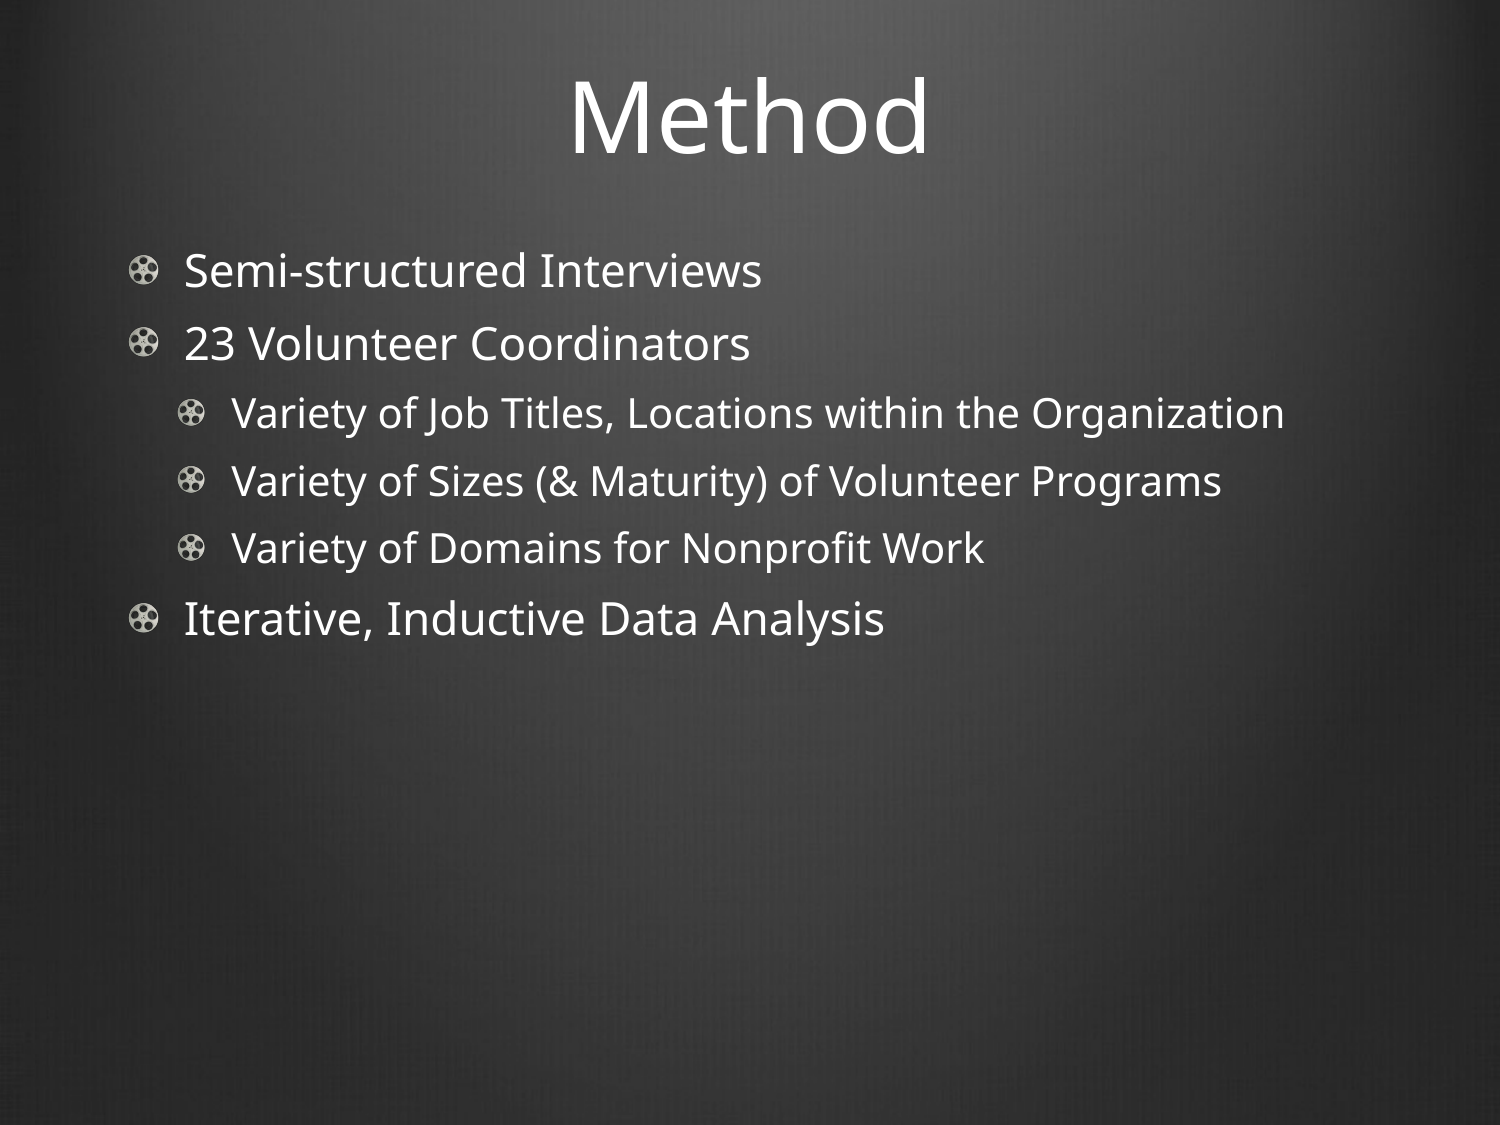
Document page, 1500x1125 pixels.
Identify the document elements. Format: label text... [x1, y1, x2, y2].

picture [127, 601, 160, 634]
picture [176, 464, 206, 494]
picture [176, 397, 206, 427]
title Method [112, 19, 1388, 208]
picture [176, 532, 206, 562]
picture [127, 253, 160, 286]
picture [127, 325, 160, 358]
list Semi-structured Interviews 23 Volunteer Coordinators Variety of Job Titles, Locations within the Organization Variety of Sizes (& Maturity) of Volunteer Programs Variety of Domains for Nonprofit Work Iterative, Inductive Data Analysis [112, 234, 1388, 1043]
